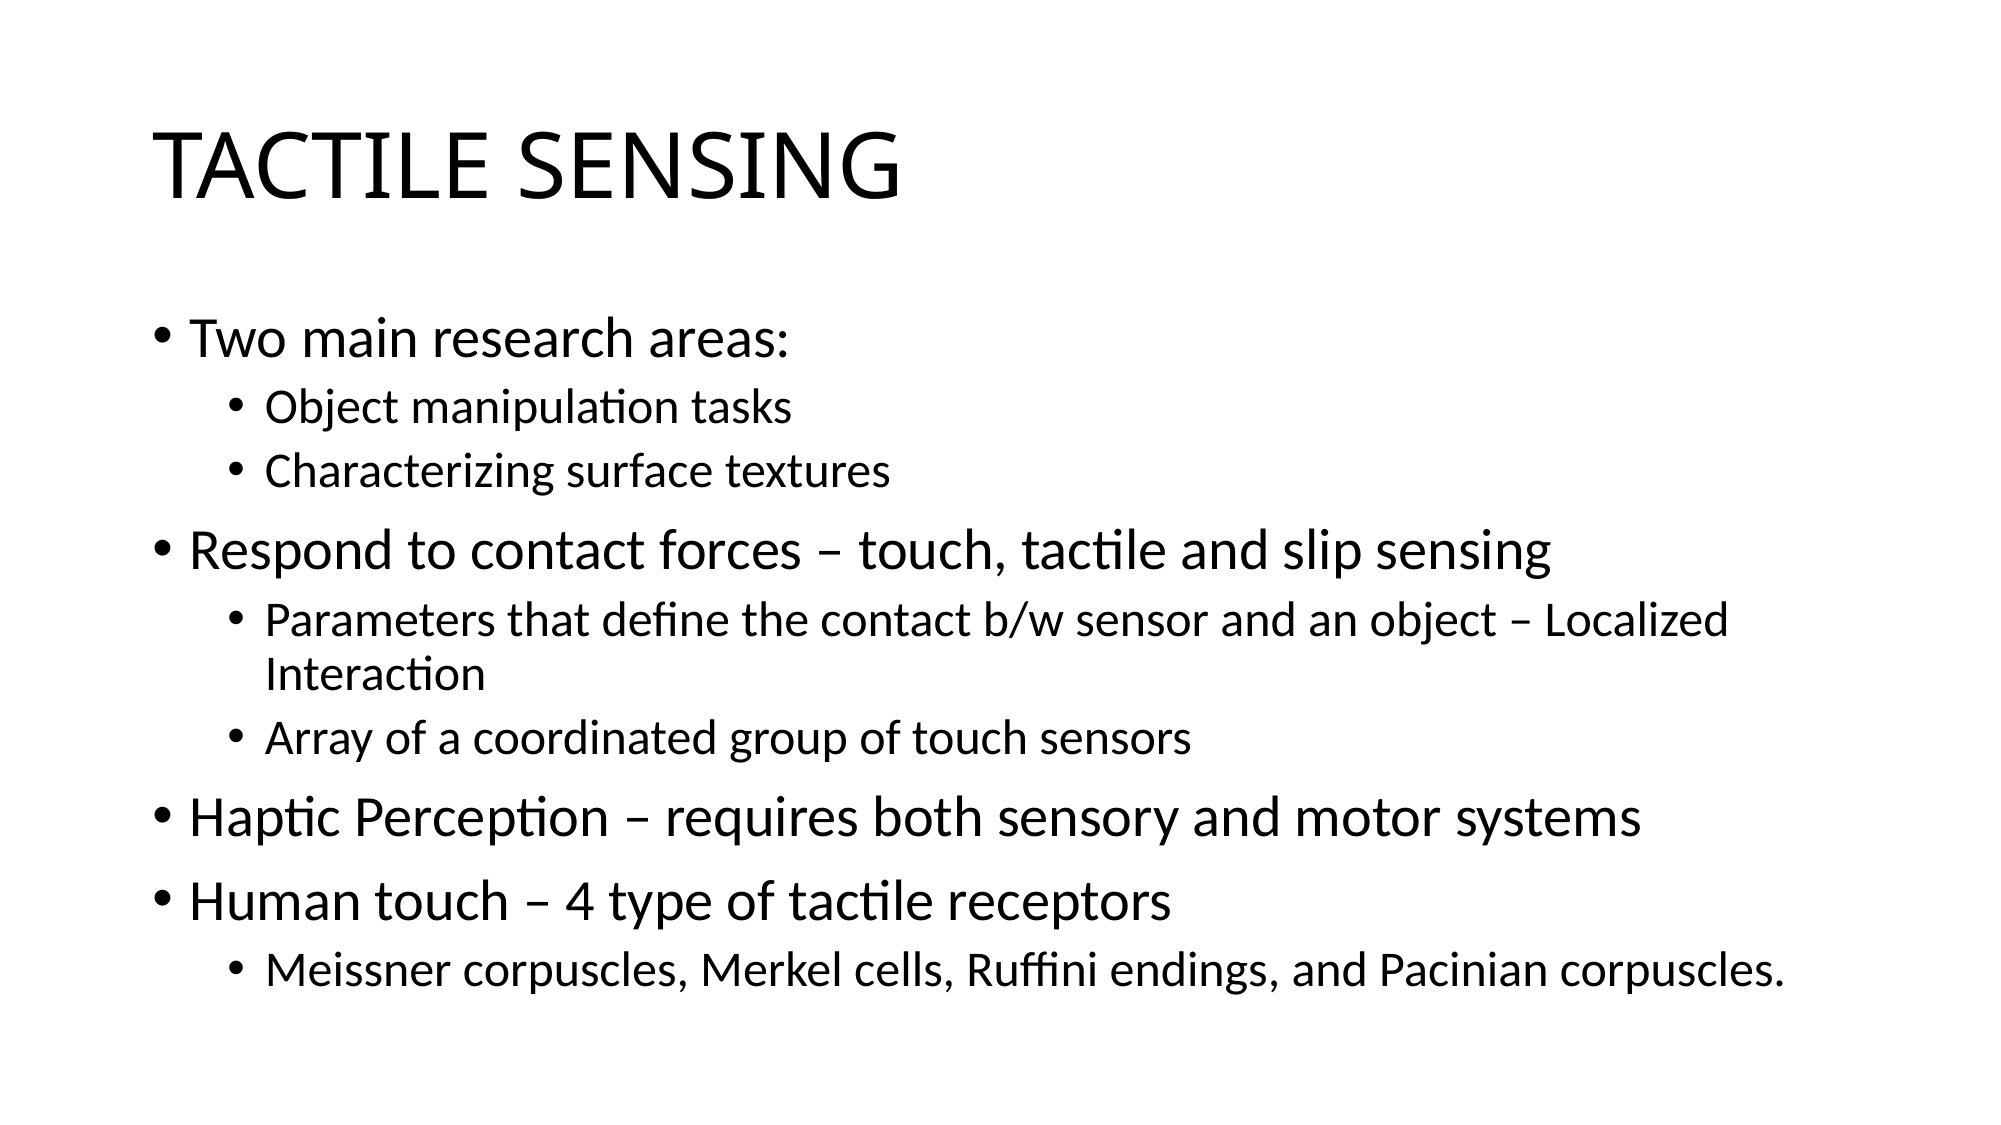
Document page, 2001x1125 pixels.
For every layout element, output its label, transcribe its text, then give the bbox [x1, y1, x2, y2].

title TACTILE SENSING [137, 59, 1863, 278]
list Two main research areas: Object manipulation tasks Characterizing surface textures Respond to contact forces – touch, tactile and slip sensing Parameters that define the contact b/w sensor and an object – Localized Interaction Array of a coordinated group of touch sensors Haptic Perception – requires both sensory and motor systems Human touch – 4 type of tactile receptors Meissner corpuscles, Merkel cells, Ruffini endings, and Pacinian corpuscles. [137, 299, 1863, 1014]
